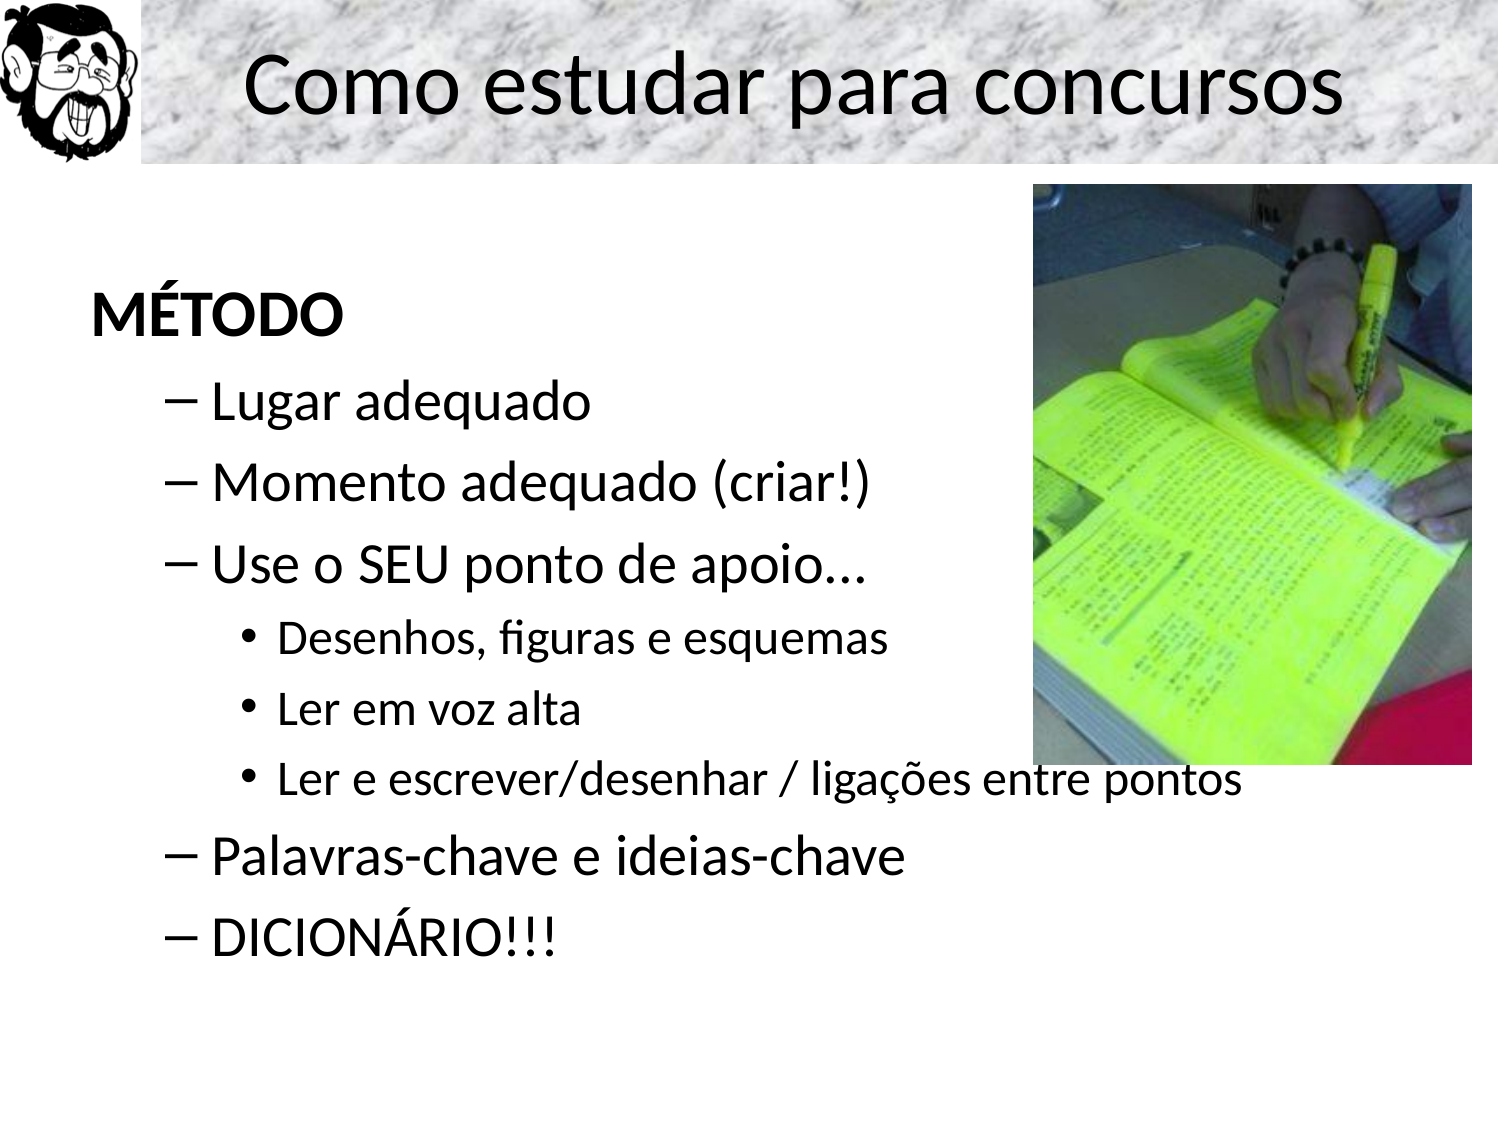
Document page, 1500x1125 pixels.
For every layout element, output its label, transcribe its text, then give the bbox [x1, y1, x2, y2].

picture [1033, 184, 1472, 765]
picture [0, 0, 1498, 165]
list MÉTODO Lugar adequado Momento adequado (criar!) Use o SEU ponto de apoio... Desenhos, figuras e esquemas Ler em voz alta Ler e escrever/desenhar / ligações entre pontos Palavras-chave e ideias-chave DICIONÁRIO!!! [75, 262, 1425, 1005]
